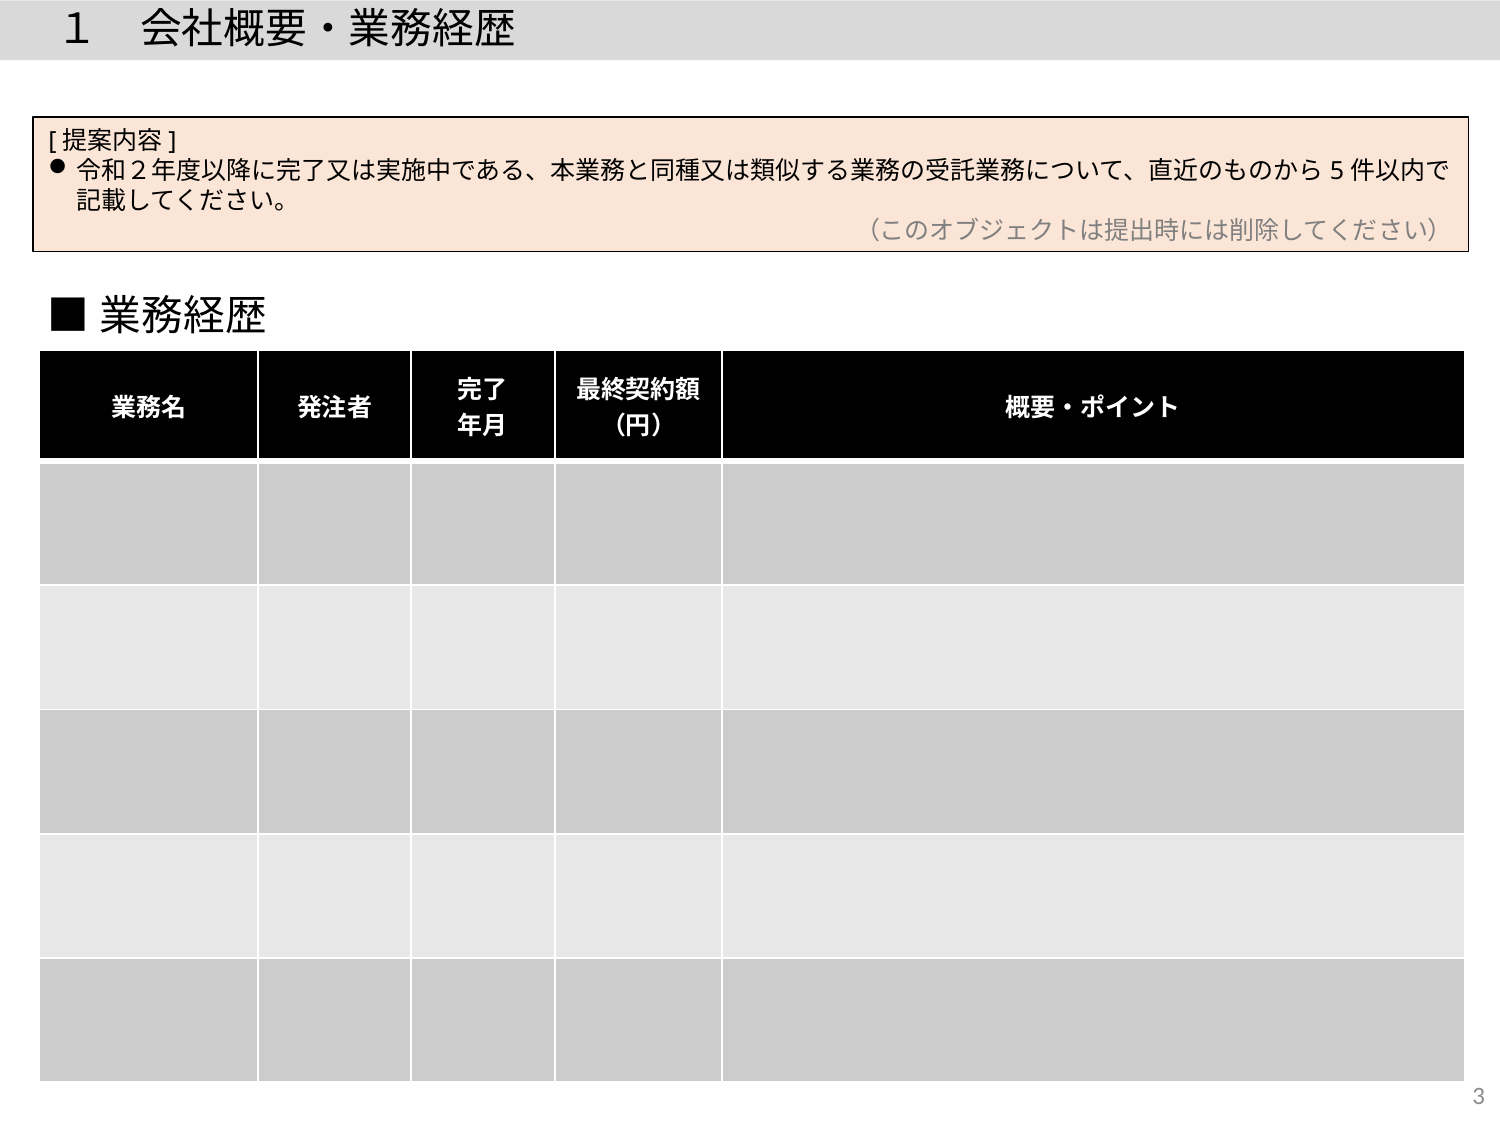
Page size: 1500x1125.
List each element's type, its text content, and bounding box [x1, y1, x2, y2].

table_cell [723, 959, 1464, 1081]
table_header 発注者 [259, 351, 410, 458]
table_header 最終契約額（円） [556, 351, 721, 458]
table_cell [259, 835, 410, 957]
table_cell [40, 959, 257, 1081]
table_cell [556, 464, 721, 584]
table_cell [723, 835, 1464, 957]
table_cell [723, 464, 1464, 584]
slide_number 2 [1162, 1065, 1500, 1125]
table_cell [40, 710, 257, 833]
table_cell [259, 710, 410, 833]
table_cell [556, 710, 721, 833]
table_cell [723, 710, 1464, 833]
table_cell [556, 586, 721, 709]
text_box [提案内容] 令和２年度以降に完了又は実施中である、本業務と同種又は類似する業務の受託業務について、直近のものから5件以内で記載してください。 （このオブジェクトは提出時には削除してください） [32, 116, 1469, 253]
table_cell [412, 835, 554, 957]
table_cell [259, 959, 410, 1081]
table_cell [556, 959, 721, 1081]
table_header 業務名 [40, 351, 257, 458]
table_cell [40, 586, 257, 709]
table_header 概要・ポイント [723, 351, 1464, 458]
table_cell [40, 835, 257, 957]
text_box ■業務経歴 [33, 287, 370, 348]
table_cell [259, 586, 410, 709]
table_cell [412, 710, 554, 833]
table_cell [412, 586, 554, 709]
table_cell [556, 835, 721, 957]
table_cell [412, 959, 554, 1081]
table_cell [412, 464, 554, 584]
table_cell [723, 586, 1464, 709]
text_box １ 会社概要・業務経歴 [0, 0, 1500, 61]
table_cell [40, 464, 257, 584]
table_cell [259, 464, 410, 584]
table_header 完了 年月 [412, 351, 554, 458]
